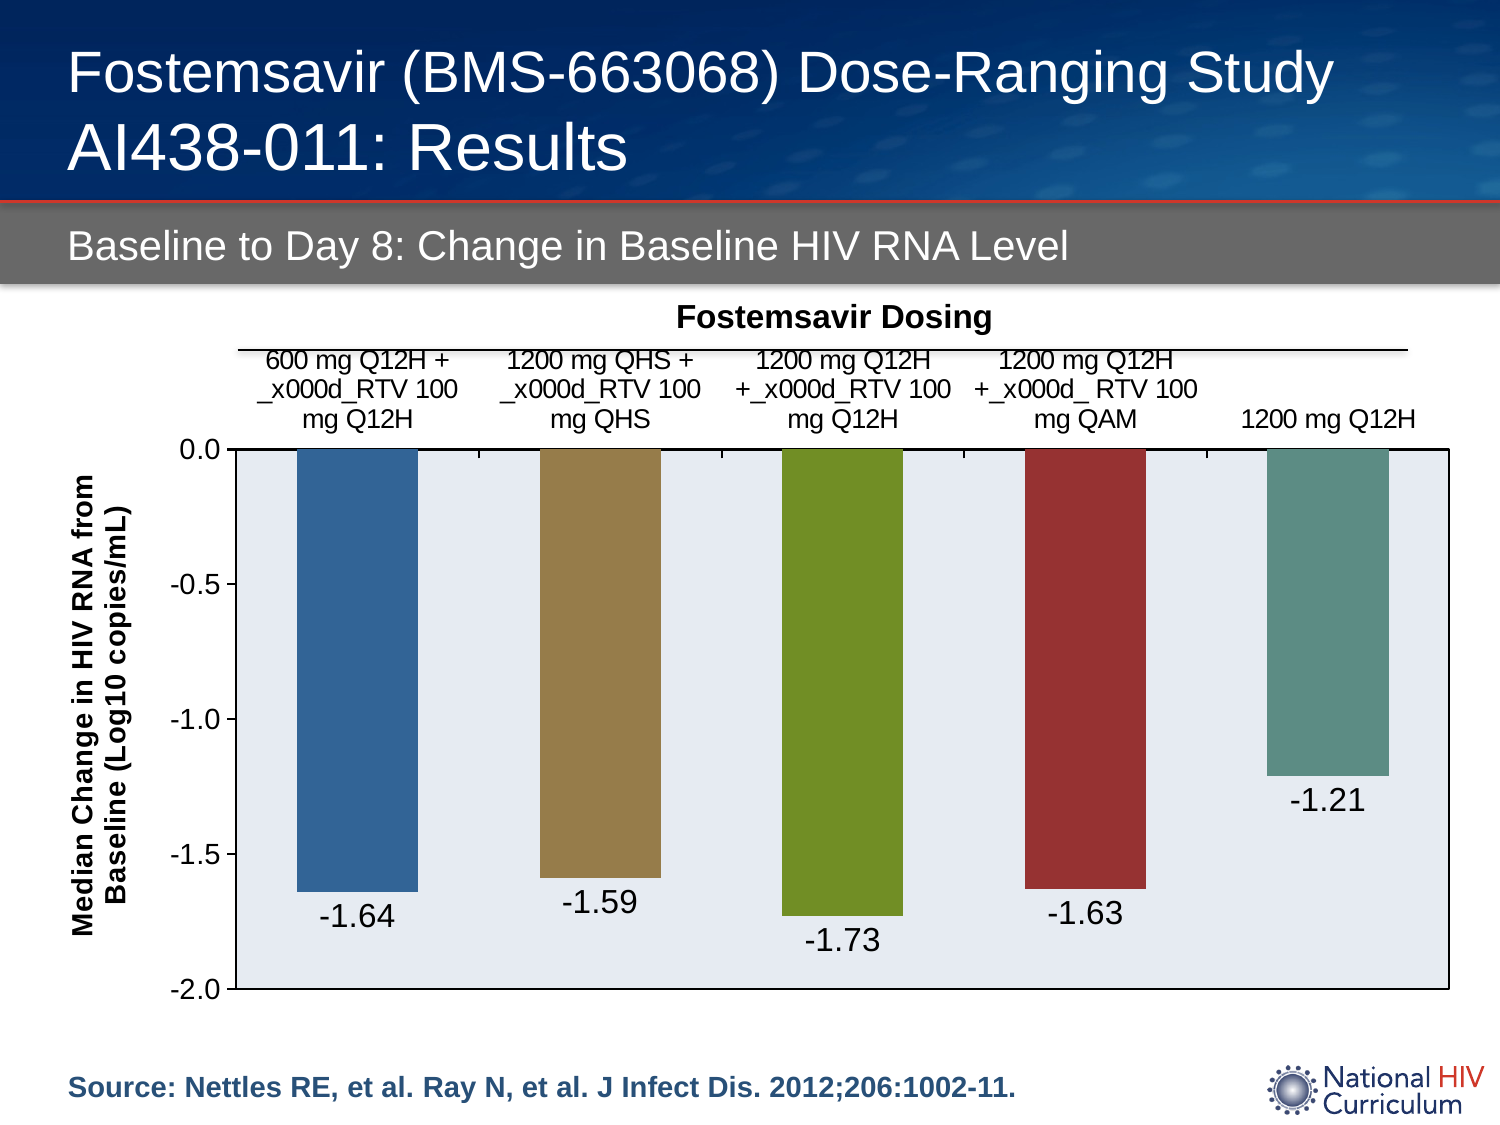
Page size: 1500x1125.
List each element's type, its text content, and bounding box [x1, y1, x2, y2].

chart [56, 287, 1463, 1013]
list Baseline to Day 8: Change in Baseline HIV RNA Level [52, 205, 1448, 281]
title Fostemsavir (BMS-663068) Dose-Ranging Study AI438-011: Results [53, 19, 1447, 199]
list Source: Nettles RE, et al. Ray N, et al. J Infect Dis. 2012;206:1002-11. [53, 1059, 1261, 1113]
picture [0, 0, 1500, 200]
picture [1267, 1065, 1318, 1115]
